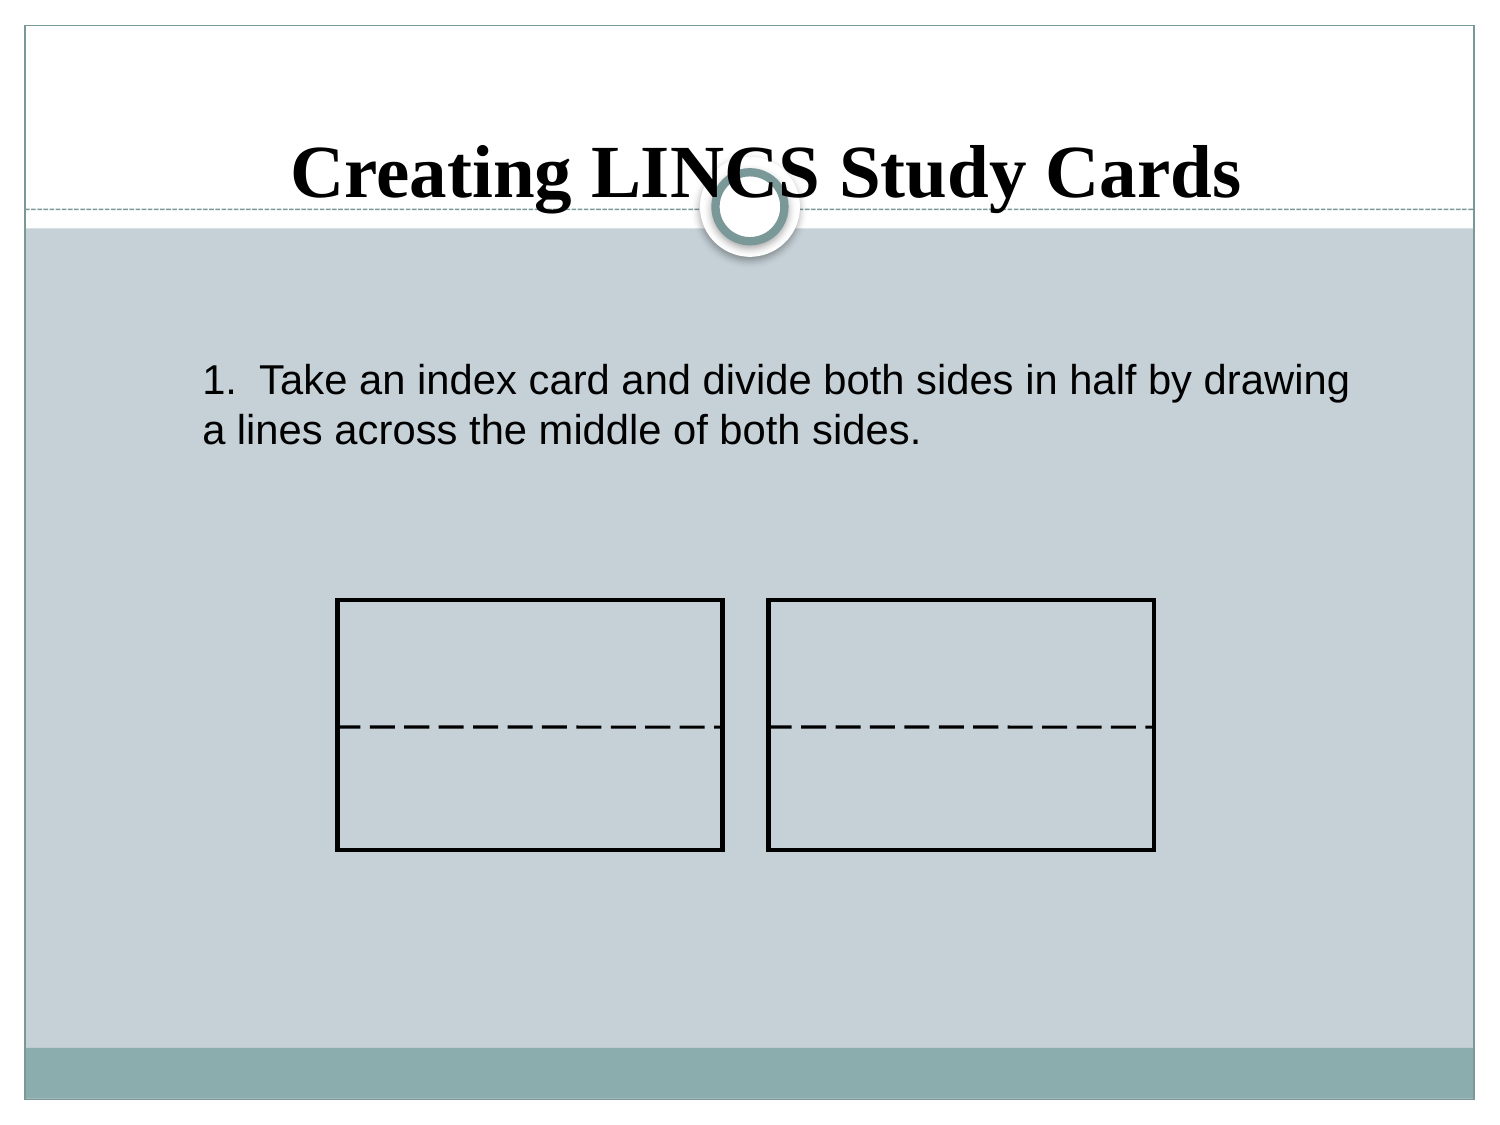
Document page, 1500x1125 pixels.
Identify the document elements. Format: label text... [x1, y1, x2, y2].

text_box Creating LINCS Study Cards [275, 114, 1324, 220]
text_box 1. Take an index card and divide both sides in half by drawing a lines across the middle of both sides. [187, 345, 1400, 461]
text_box [768, 600, 1155, 850]
text_box [337, 600, 723, 850]
